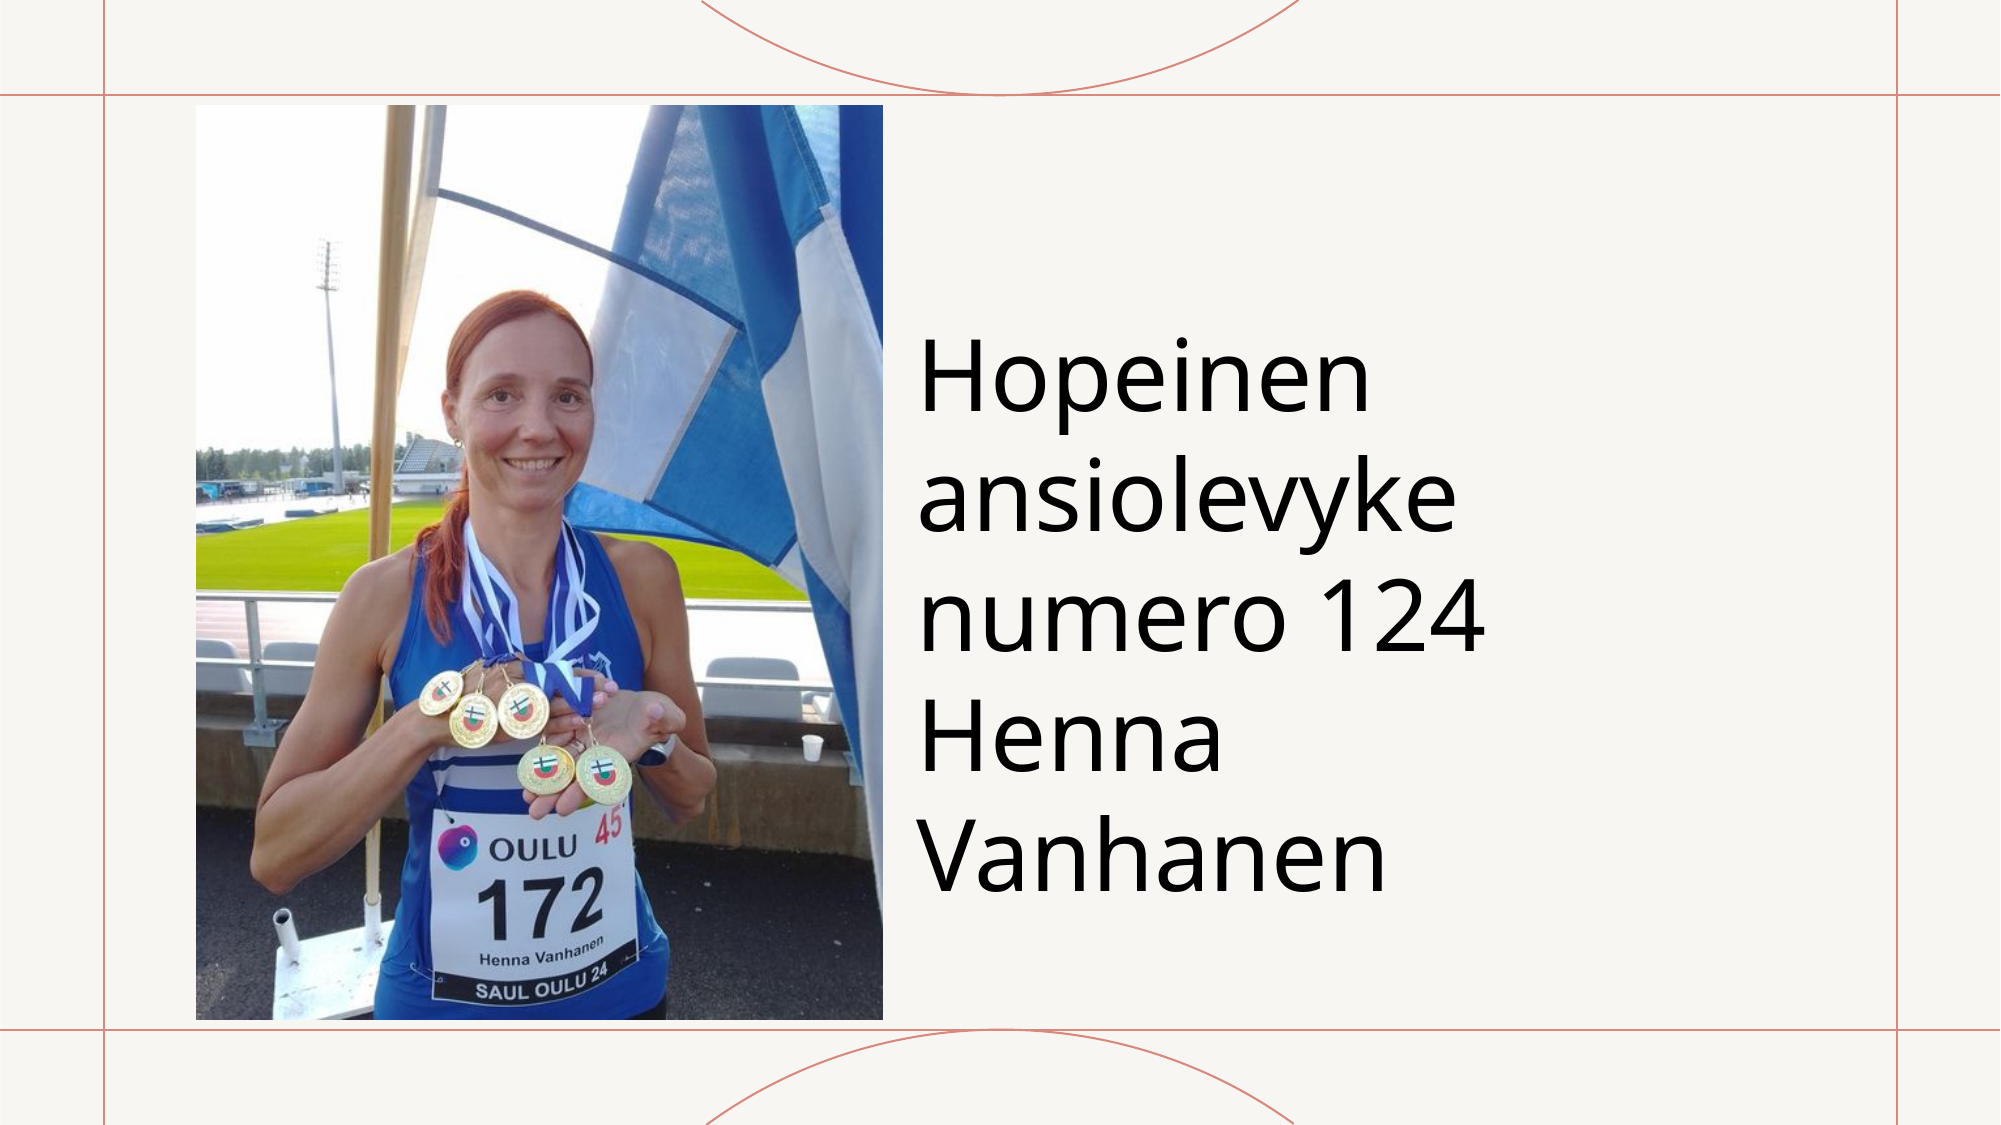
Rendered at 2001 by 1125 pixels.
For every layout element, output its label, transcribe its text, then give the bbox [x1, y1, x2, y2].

picture [196, 105, 883, 1020]
text_box Hopeinen ansiolevyke numero 124 Henna Vanhanen [901, 304, 1716, 919]
